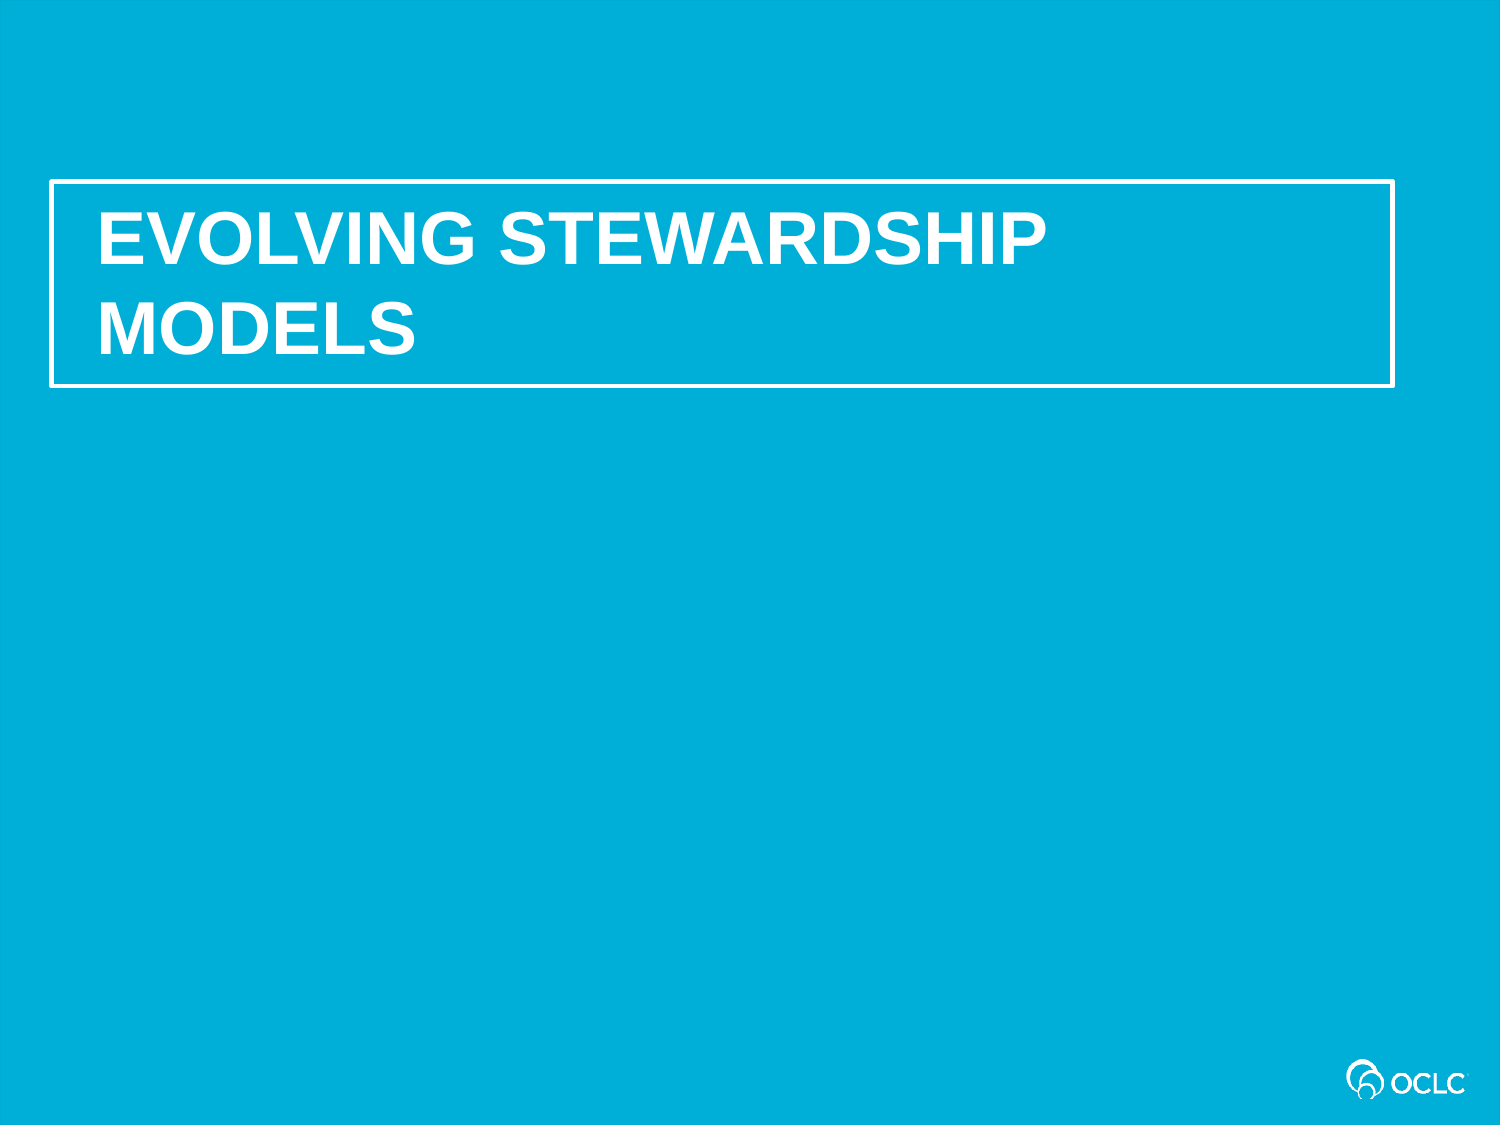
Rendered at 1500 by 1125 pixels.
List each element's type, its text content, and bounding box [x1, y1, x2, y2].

list evolving stewardship models [49, 179, 1395, 388]
